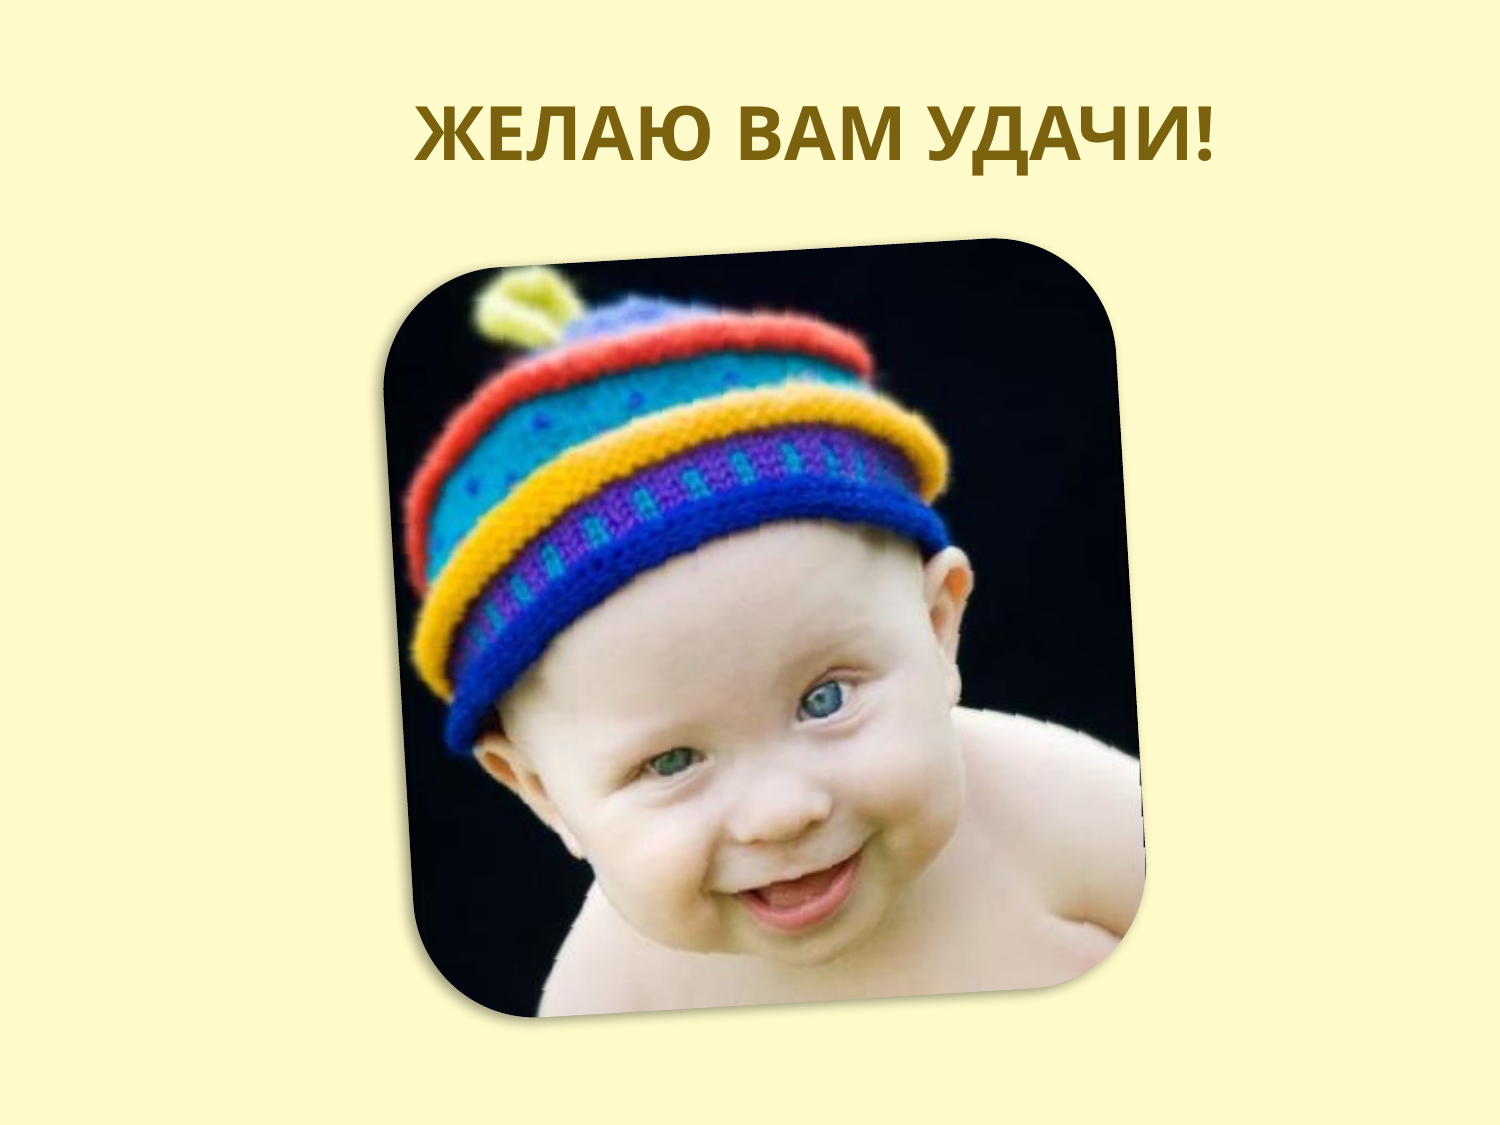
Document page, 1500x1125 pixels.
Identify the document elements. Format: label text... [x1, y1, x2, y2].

picture [383, 238, 1147, 1018]
text_box ЖЕЛАЮ ВАМ УДАЧИ! [372, 78, 1258, 183]
